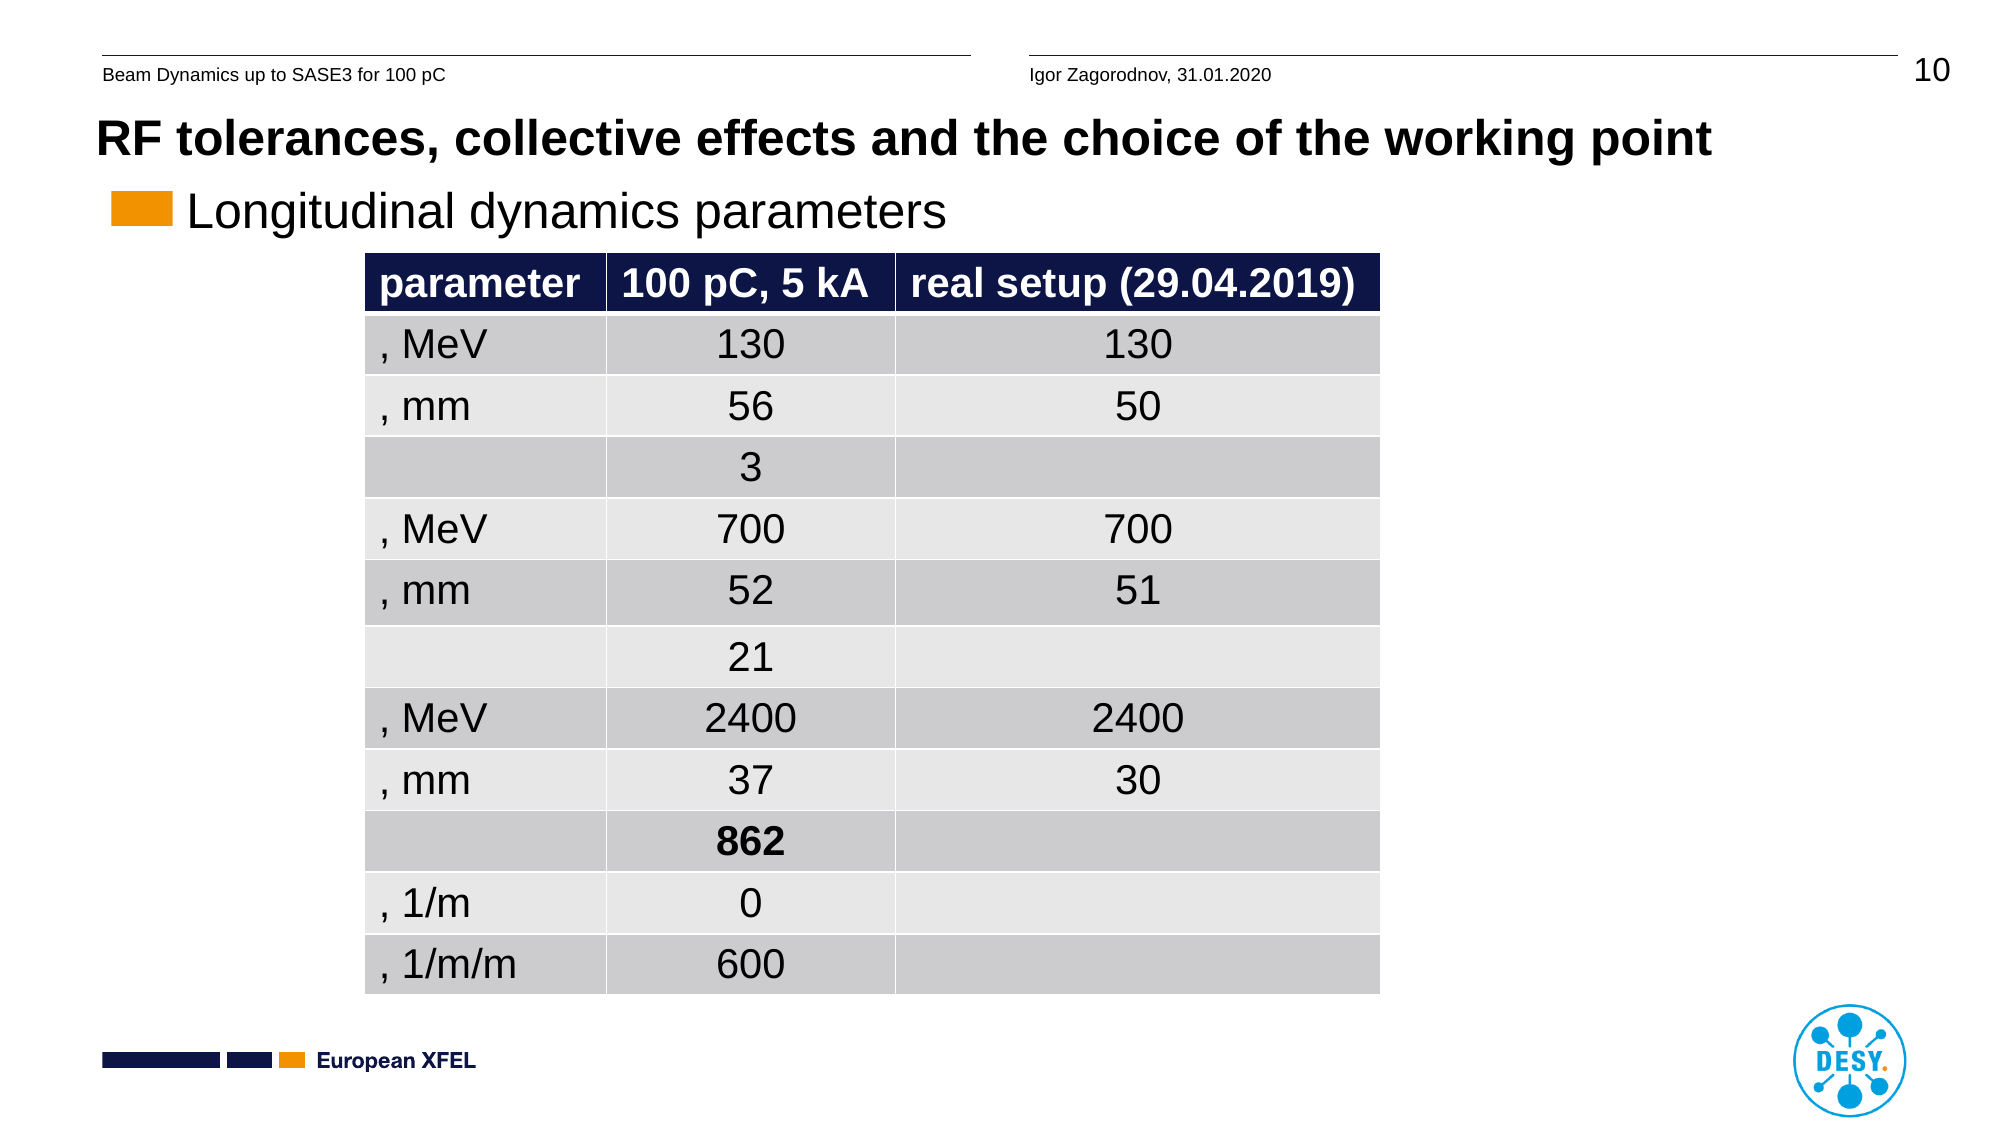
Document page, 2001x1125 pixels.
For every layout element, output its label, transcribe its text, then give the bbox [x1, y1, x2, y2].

text_box Longitudinal dynamics parameters [111, 178, 1240, 239]
picture [1790, 1001, 1909, 1120]
title RF tolerances, collective effects and the choice of the working point [95, 102, 1894, 166]
